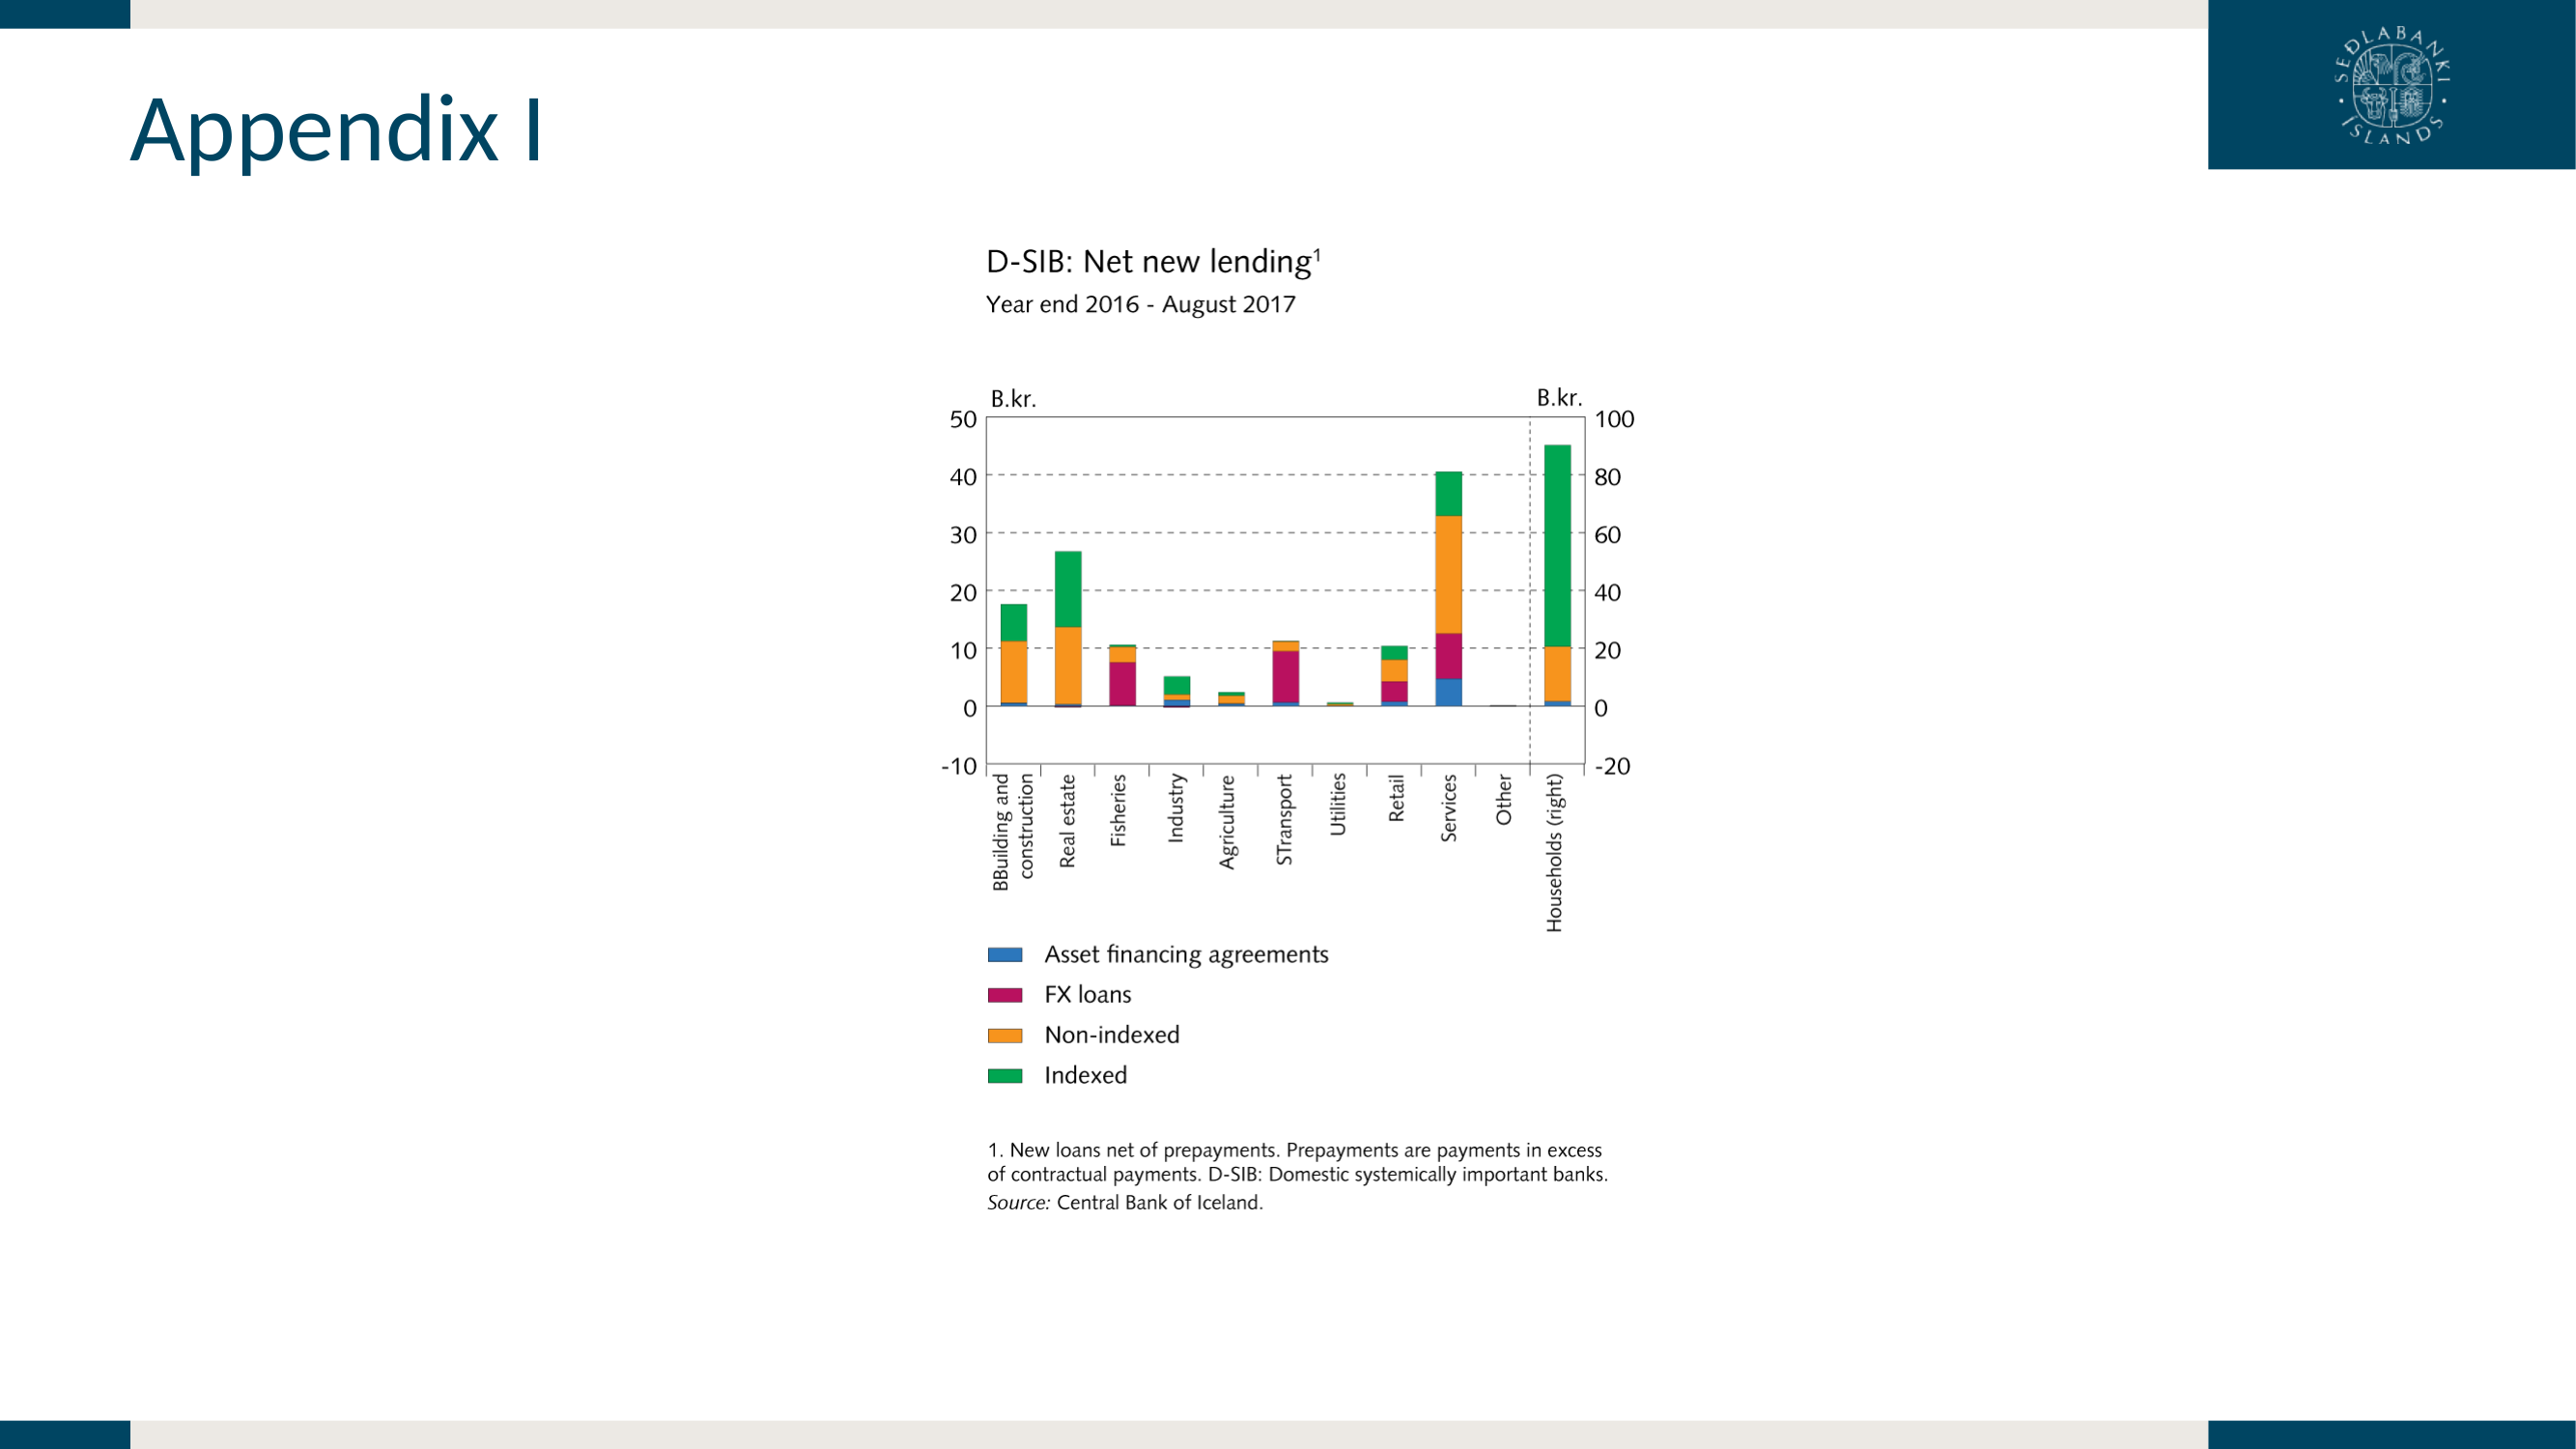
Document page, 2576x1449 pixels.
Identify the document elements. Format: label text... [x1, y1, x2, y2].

picture [940, 234, 1636, 1215]
title Appendix I [129, 86, 2178, 290]
